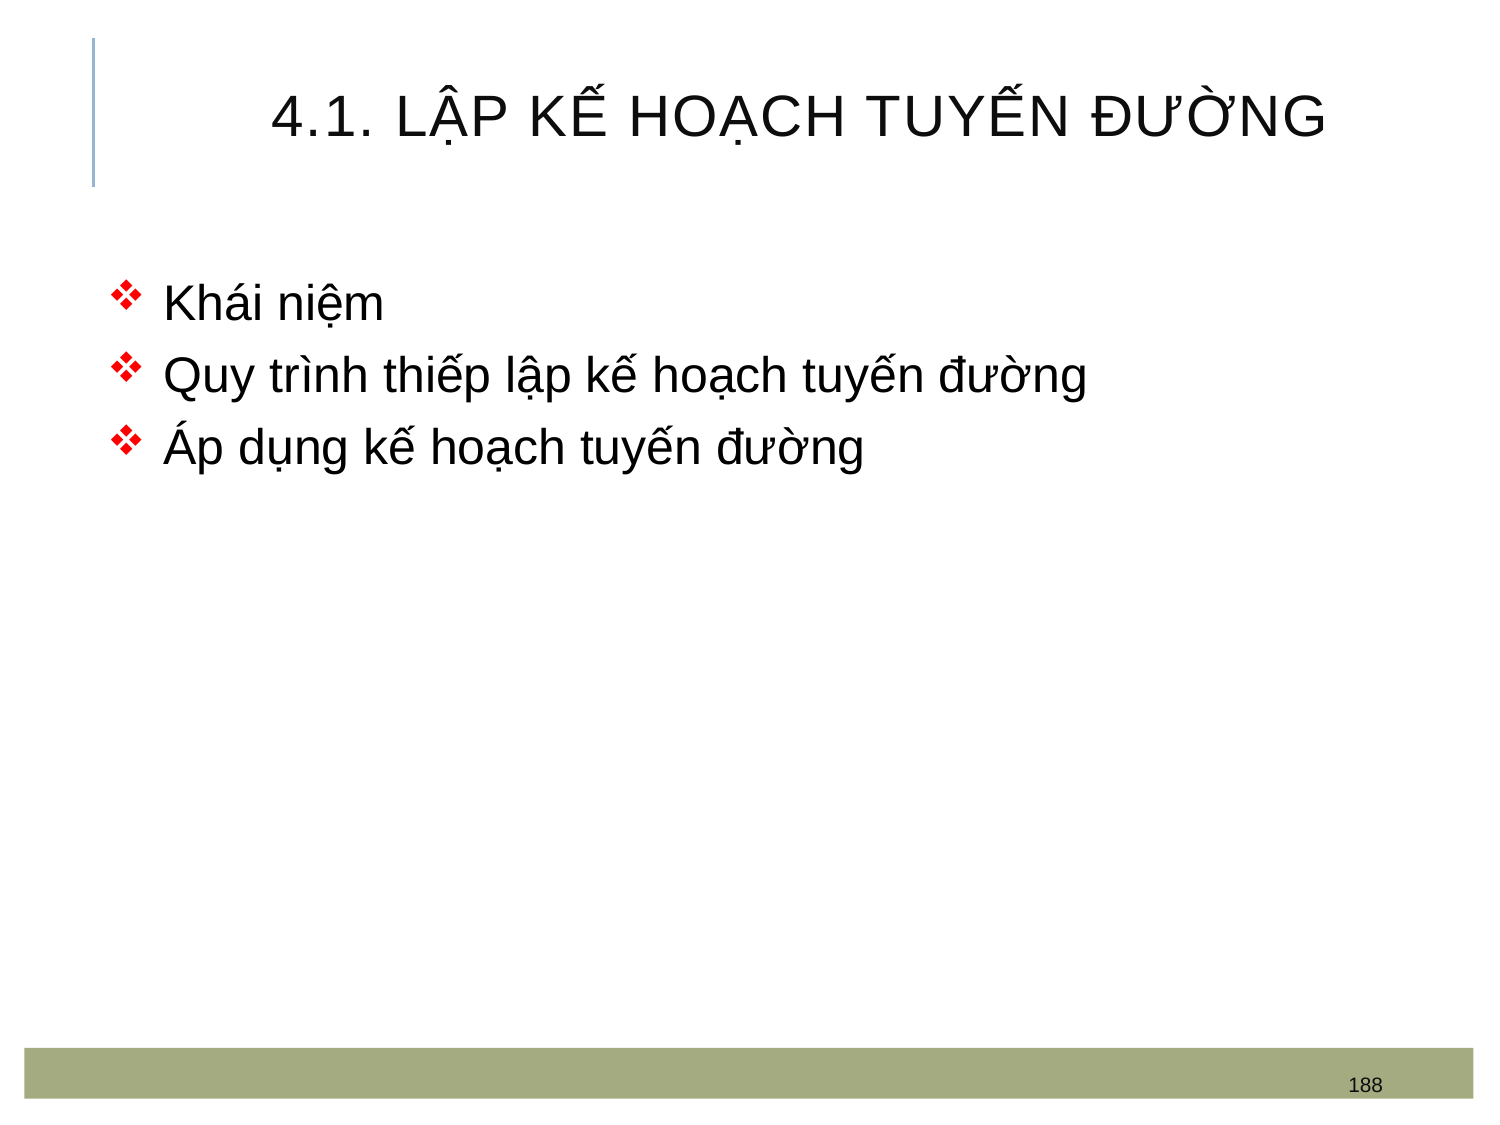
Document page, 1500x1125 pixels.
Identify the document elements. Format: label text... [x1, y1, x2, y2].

title 4.1. Lập kế hoạch tuyến đường [126, 27, 1475, 213]
slide_number 188 [1333, 1061, 1454, 1107]
list Khái niệm Quy trình thiếp lập kế hoạch tuyến đường Áp dụng kế hoạch tuyến đường [99, 262, 1475, 1035]
